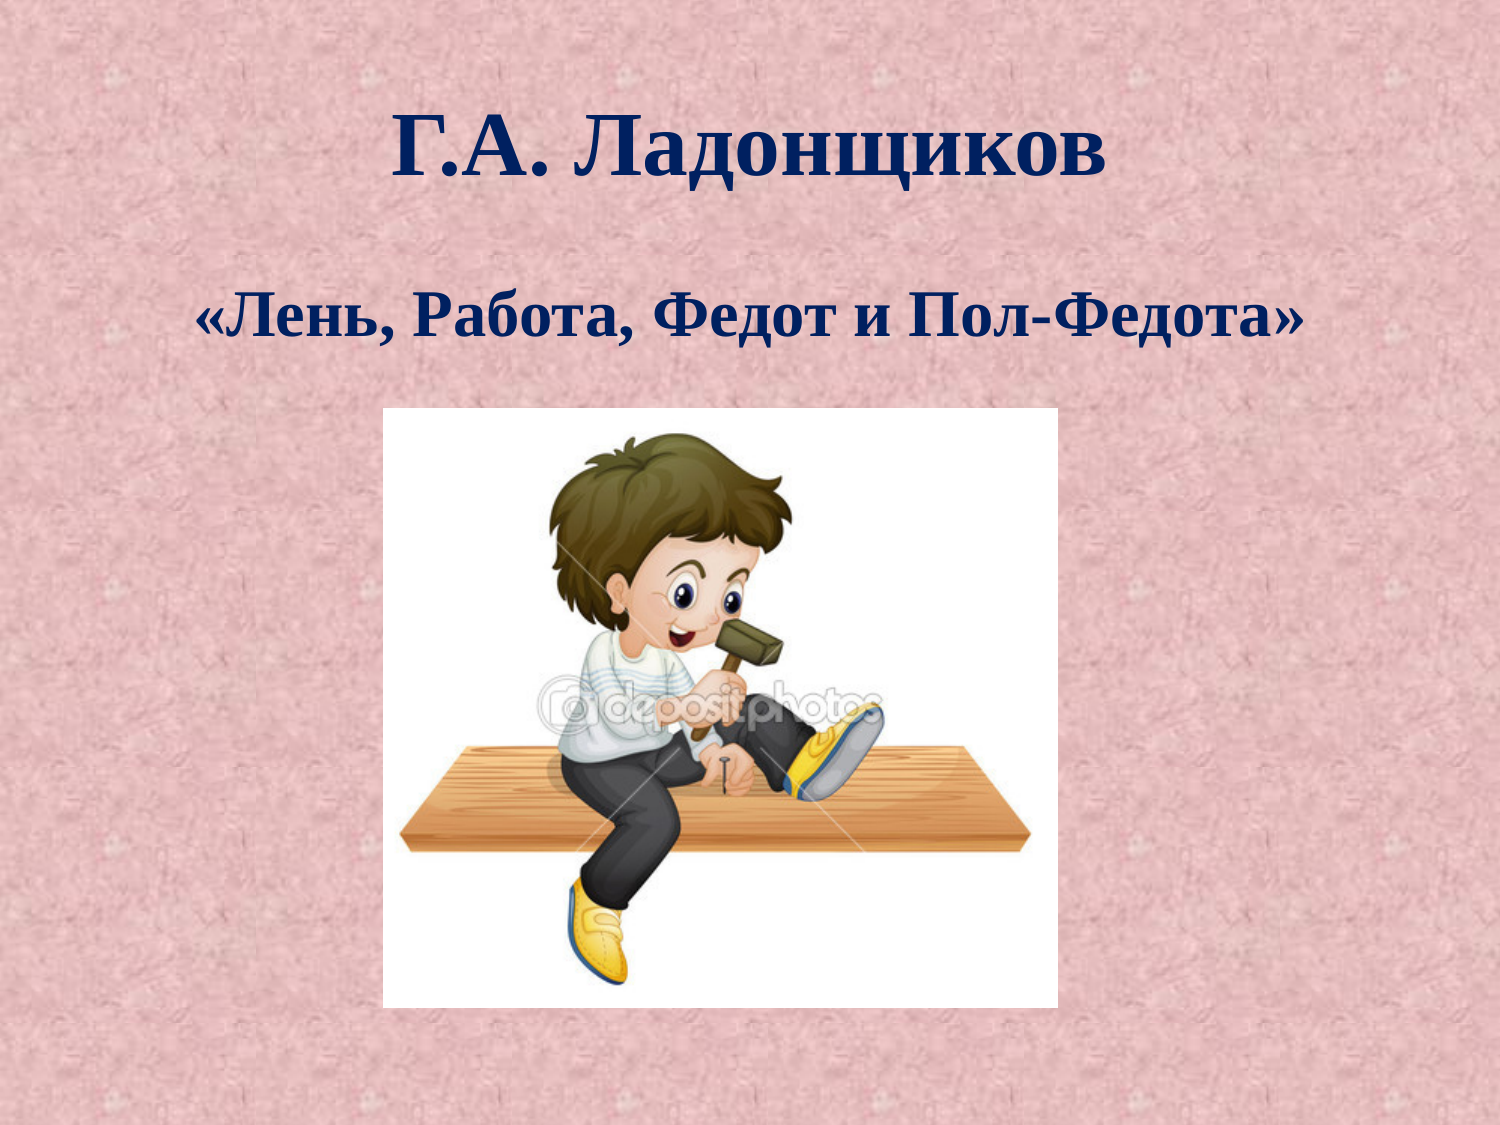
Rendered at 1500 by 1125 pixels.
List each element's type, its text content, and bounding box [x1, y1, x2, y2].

list «Лень, Работа, Федот и Пол-Федота» [75, 262, 1425, 1005]
picture [0, 0, 1500, 1125]
title Г.А. Ладонщиков [75, 45, 1425, 233]
